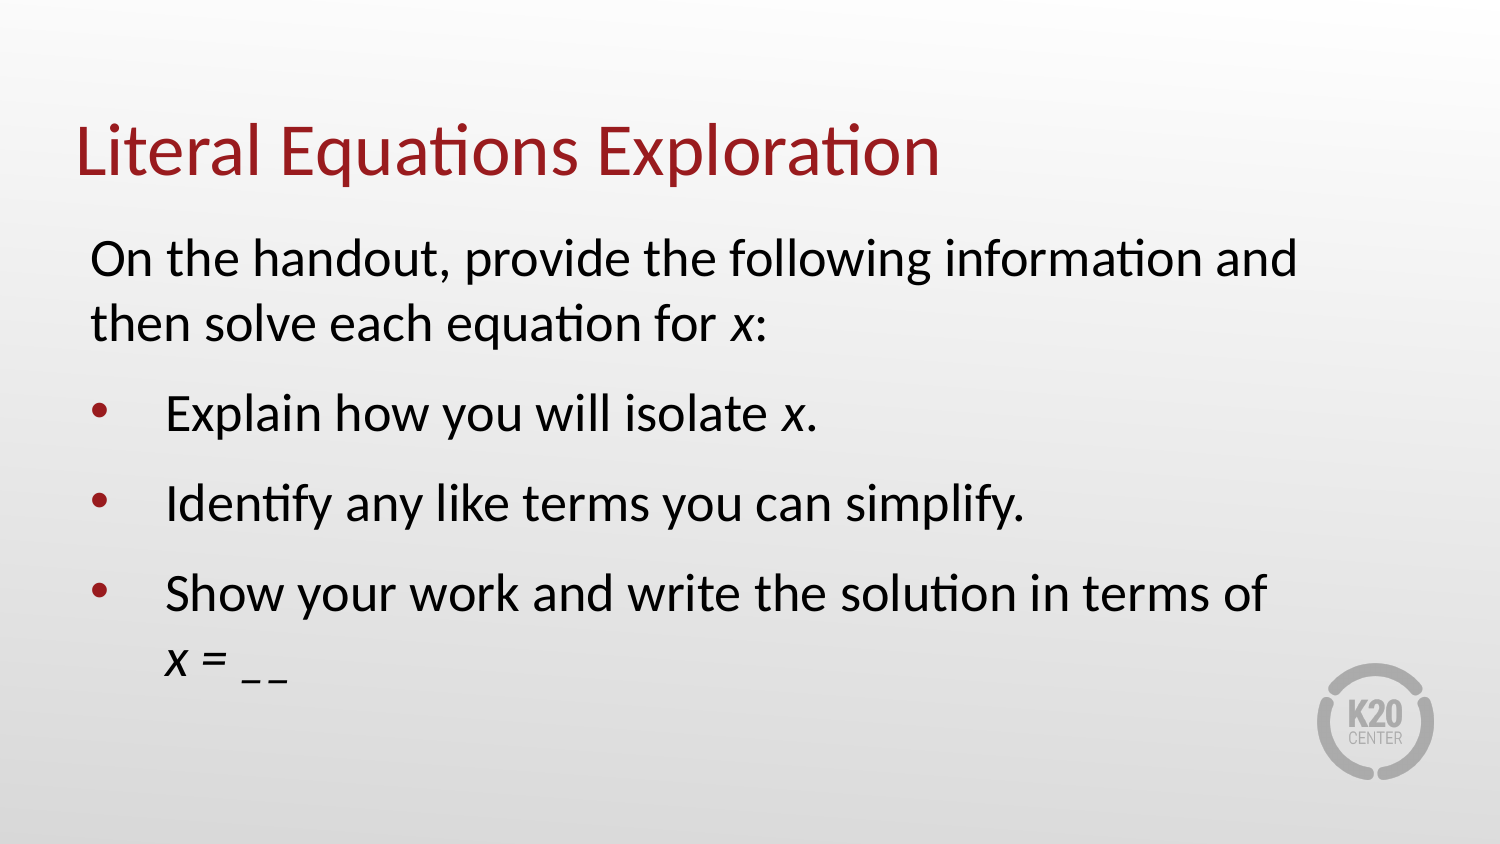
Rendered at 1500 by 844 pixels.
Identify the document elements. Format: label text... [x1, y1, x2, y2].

title Literal Equations Exploration [75, 50, 1425, 191]
picture [1300, 646, 1451, 797]
list On the handout, provide the following information and then solve each equation for x: Explain how you will isolate x. Identify any like terms you can simplify. Show your work and write the solution in terms of x = __ [75, 214, 1425, 779]
